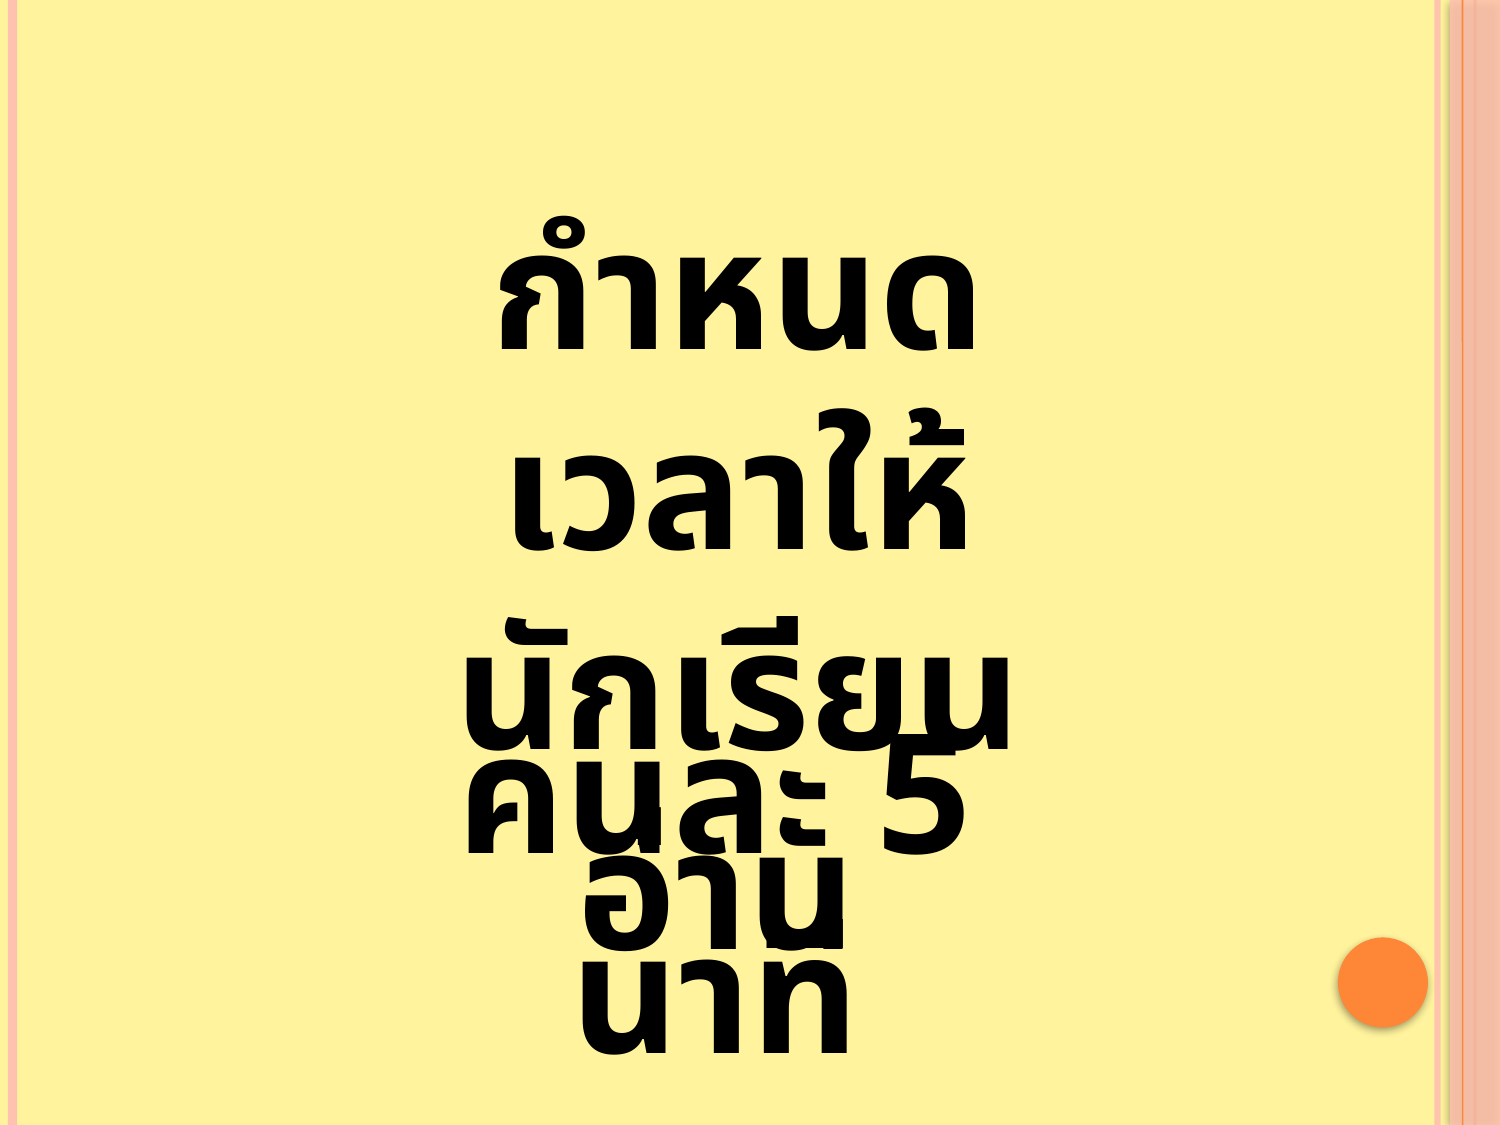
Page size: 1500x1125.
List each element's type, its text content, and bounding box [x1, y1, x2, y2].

text_box คนละ 5 นาที [304, 679, 1125, 1095]
text_box กำหนดเวลาให้นักเรียนอ่าน [328, 175, 1149, 991]
